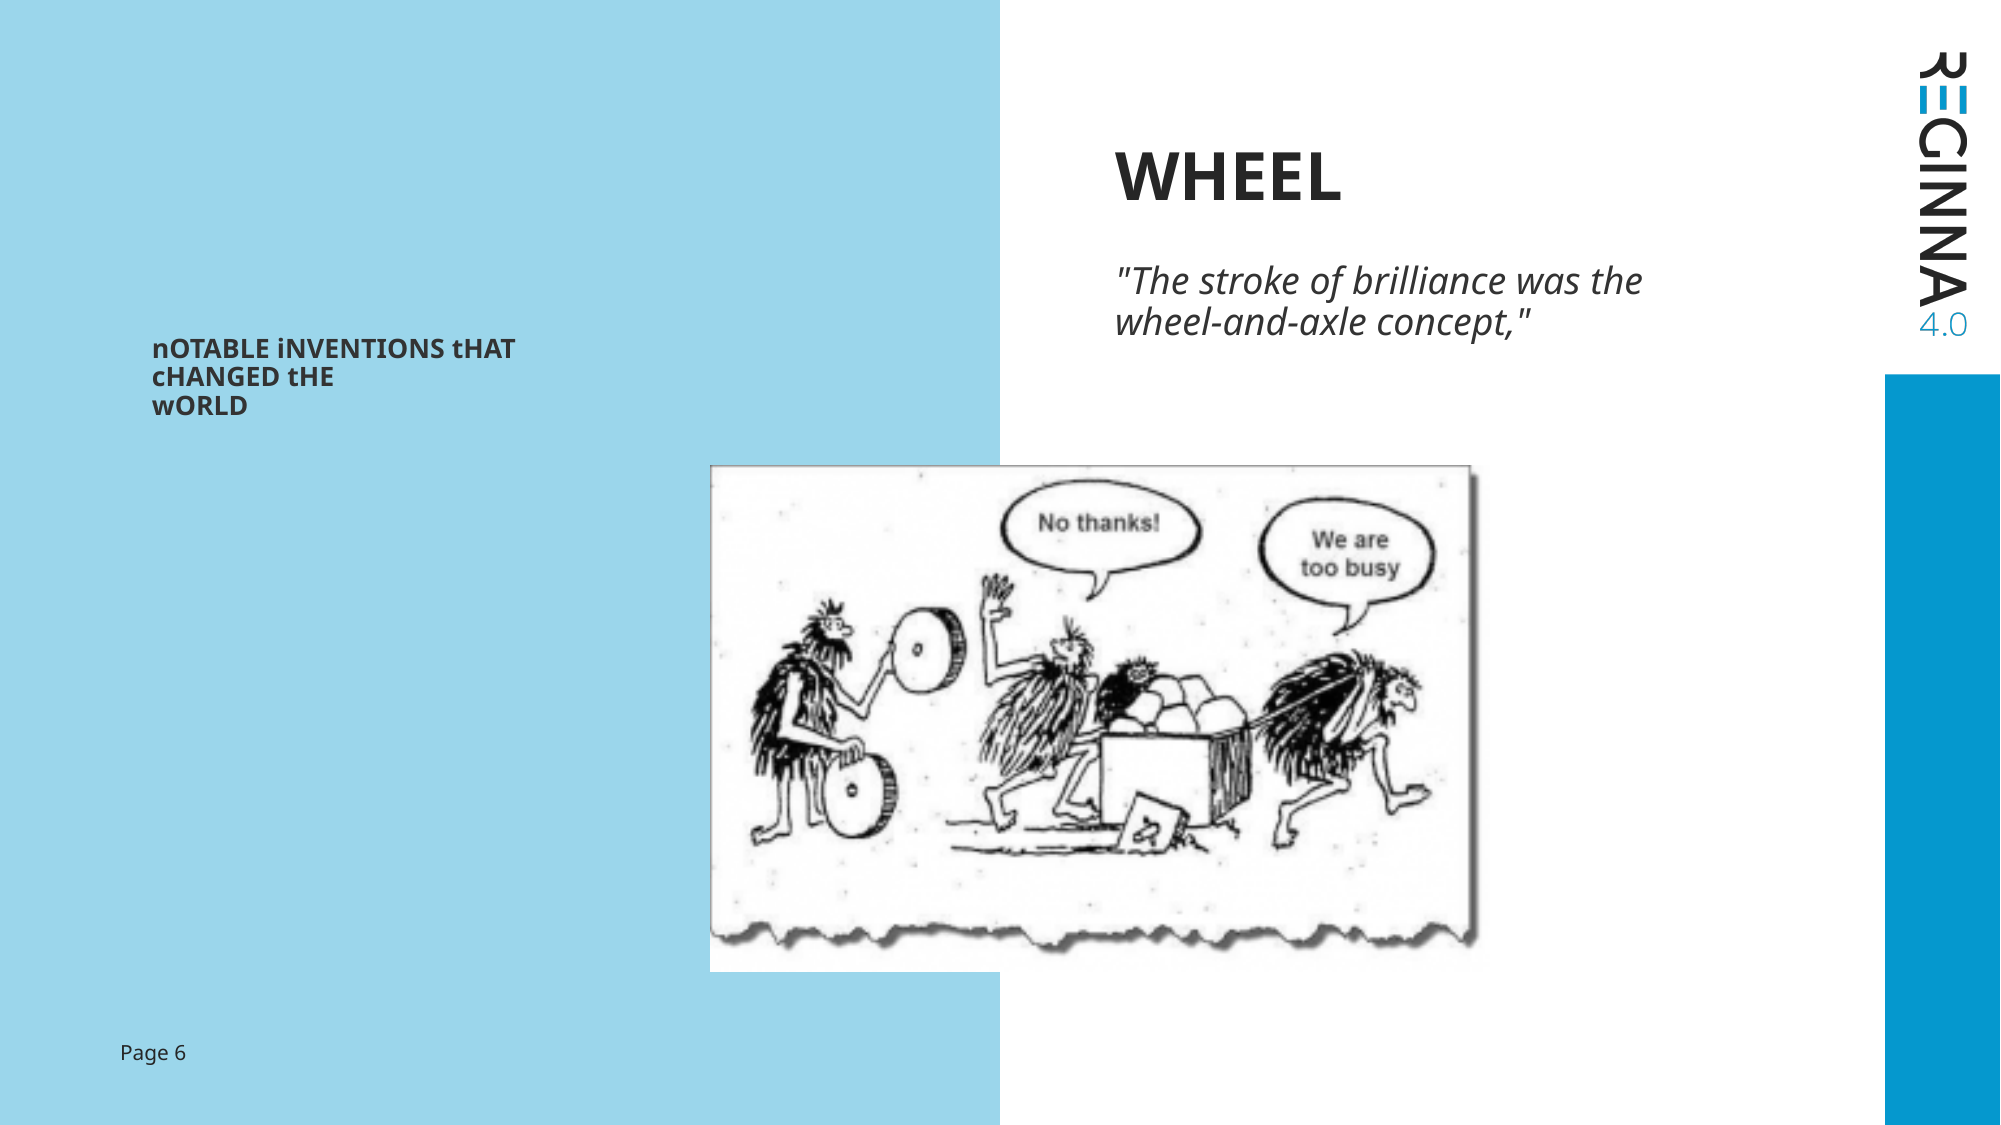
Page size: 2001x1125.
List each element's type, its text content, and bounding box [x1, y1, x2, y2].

picture [1920, 53, 1967, 335]
picture [1920, 331, 1932, 335]
title nOTABLE iNVENTIONS tHAT cHANGED tHE wORLD [136, 327, 551, 430]
list WHEEL [1100, 127, 1755, 230]
picture [1924, 318, 1932, 328]
list "The stroke of brilliance was the wheel-and-axle concept," [1100, 254, 1755, 990]
picture [710, 465, 1490, 972]
